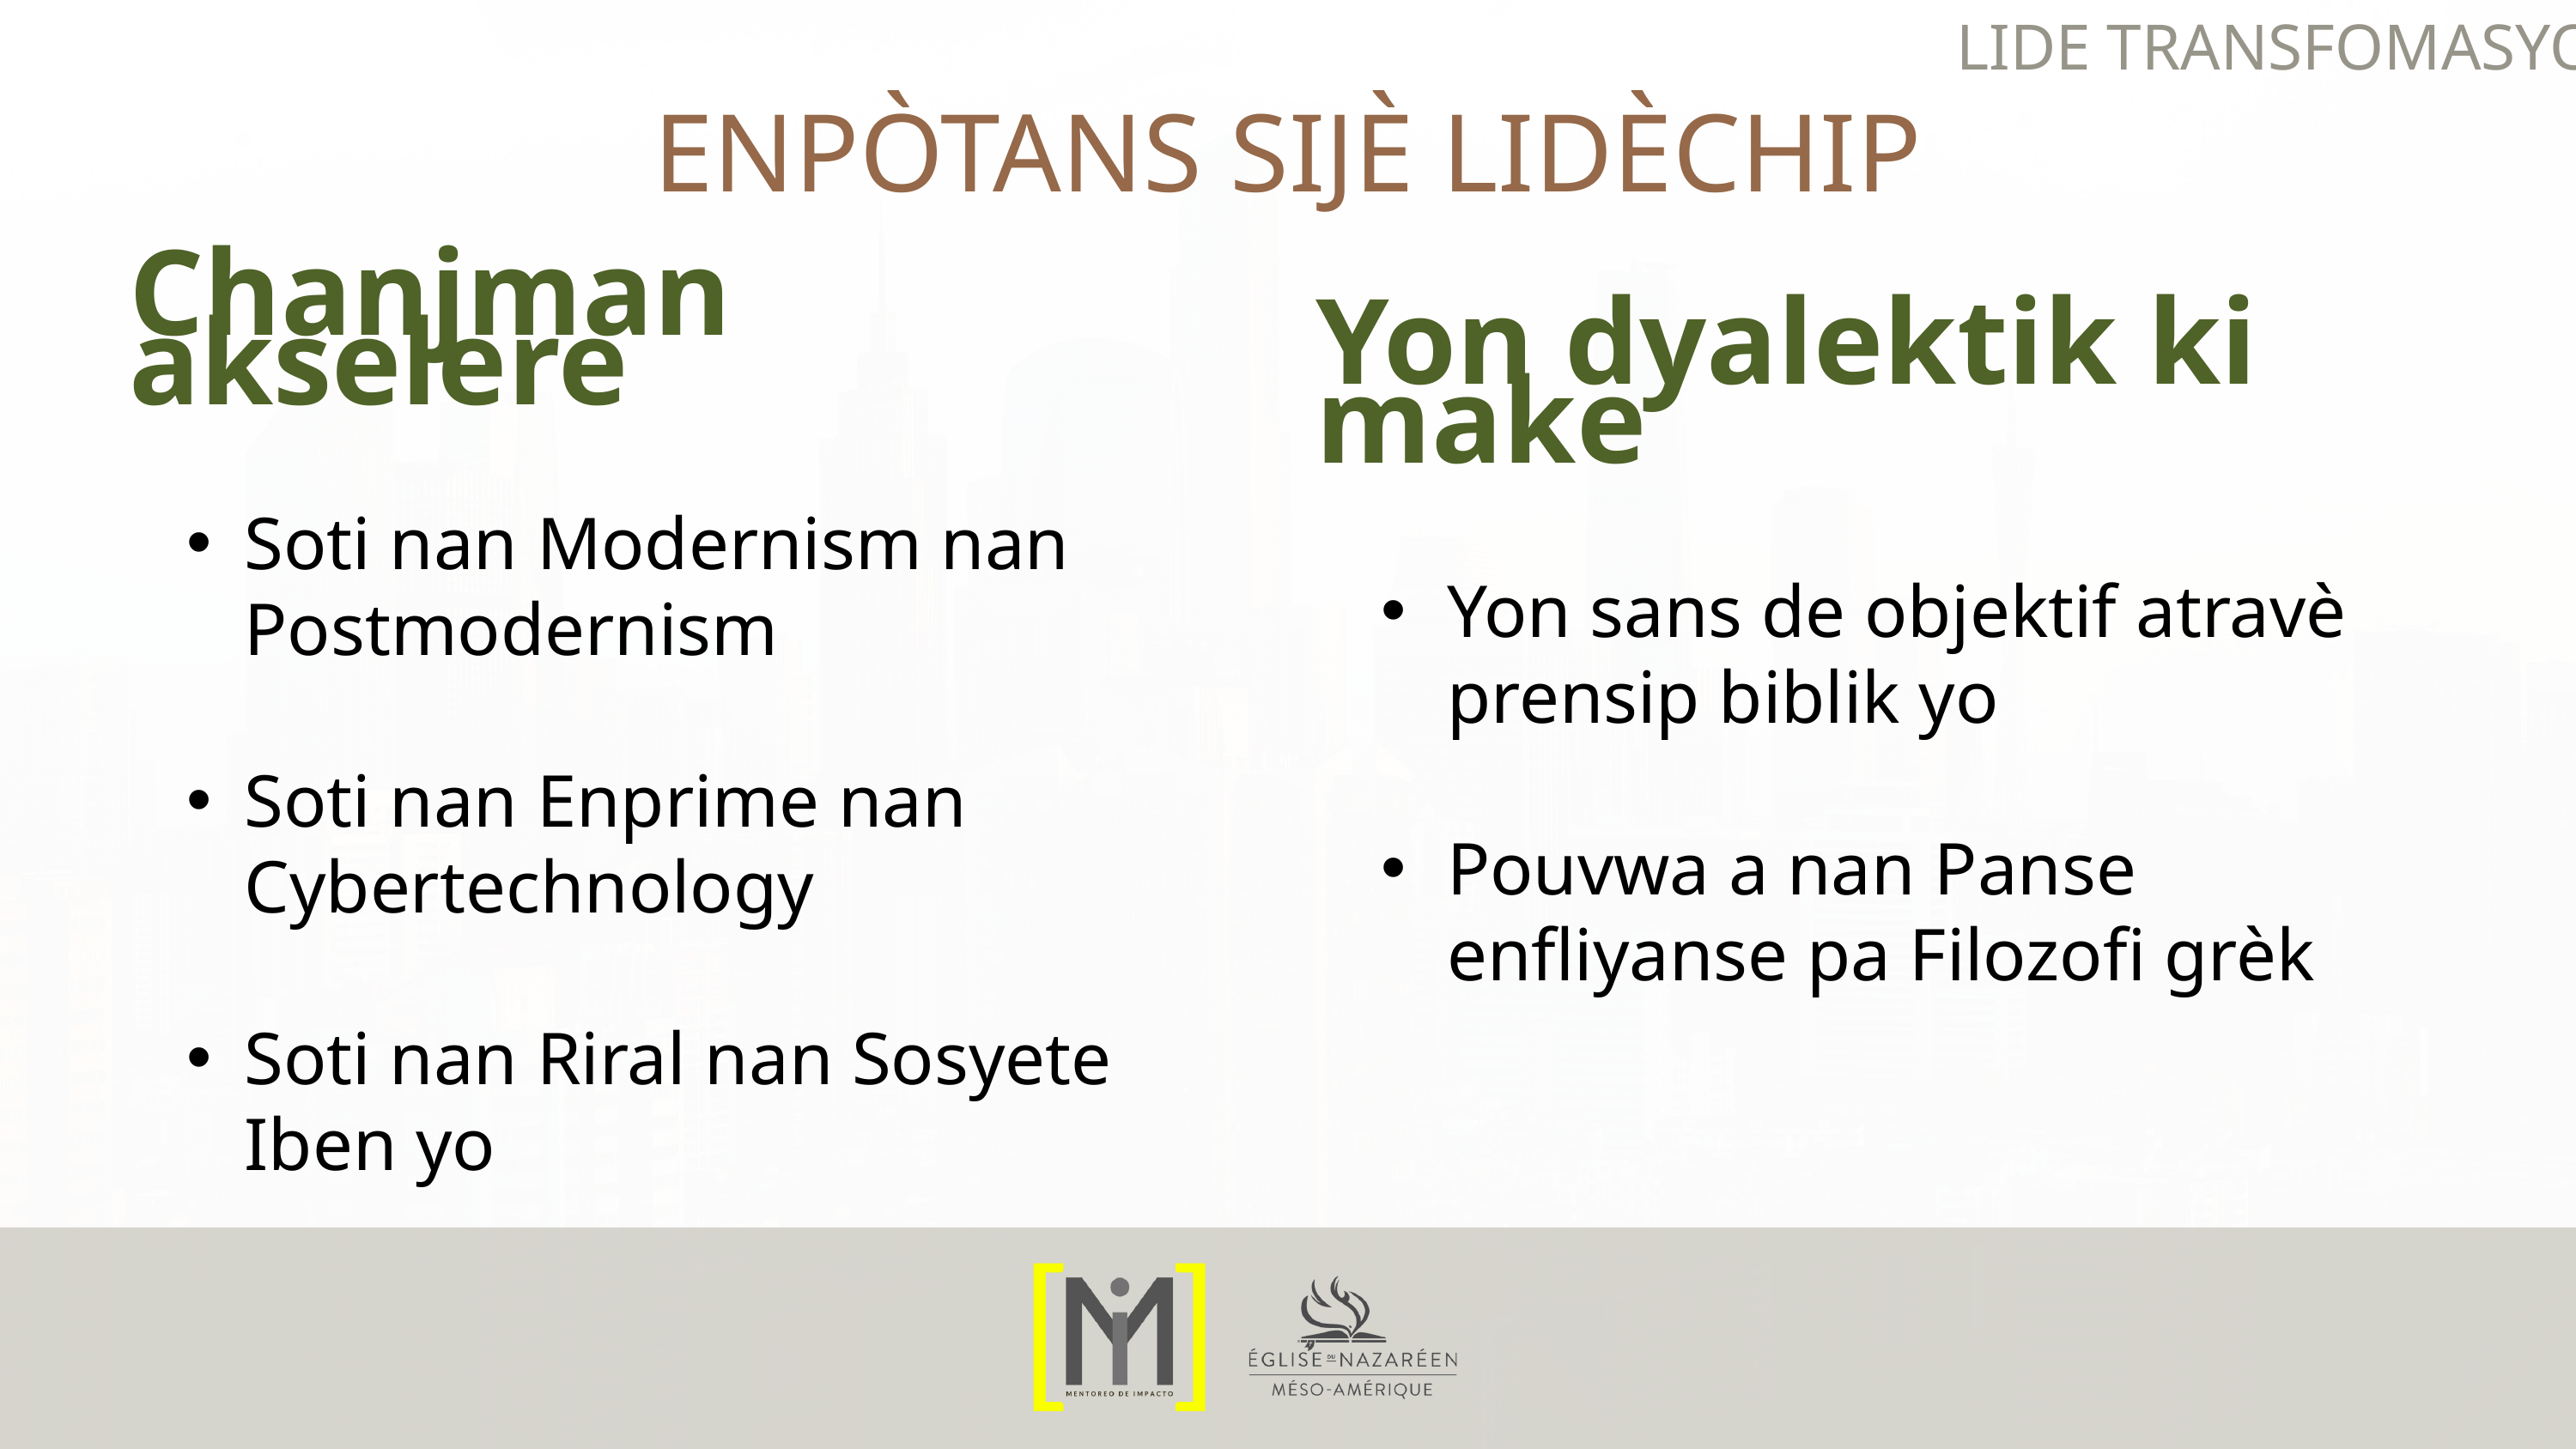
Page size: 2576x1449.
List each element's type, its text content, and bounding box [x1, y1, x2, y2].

text_box LIDE TRANSFOMASYONEL [1782, 17, 2576, 82]
text_box Chanjman akselere Soti nan Modernism nan Postmodernism Soti nan Enprime nan Cybertechnology Soti nan Riral nan Sosyete Iben yo [129, 288, 1149, 1227]
text_box ENPÒTANS SIJÈ LIDÈCHIP [255, 93, 2321, 214]
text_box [0, 1227, 2576, 1449]
text_box Yon dyalektik ki make Yon sans de objektif atravè prensip biblik yo Pouvwa a nan Panse enfliyanse pa Filozofi grèk [1315, 328, 2401, 1075]
text_box [0, 0, 2576, 1227]
